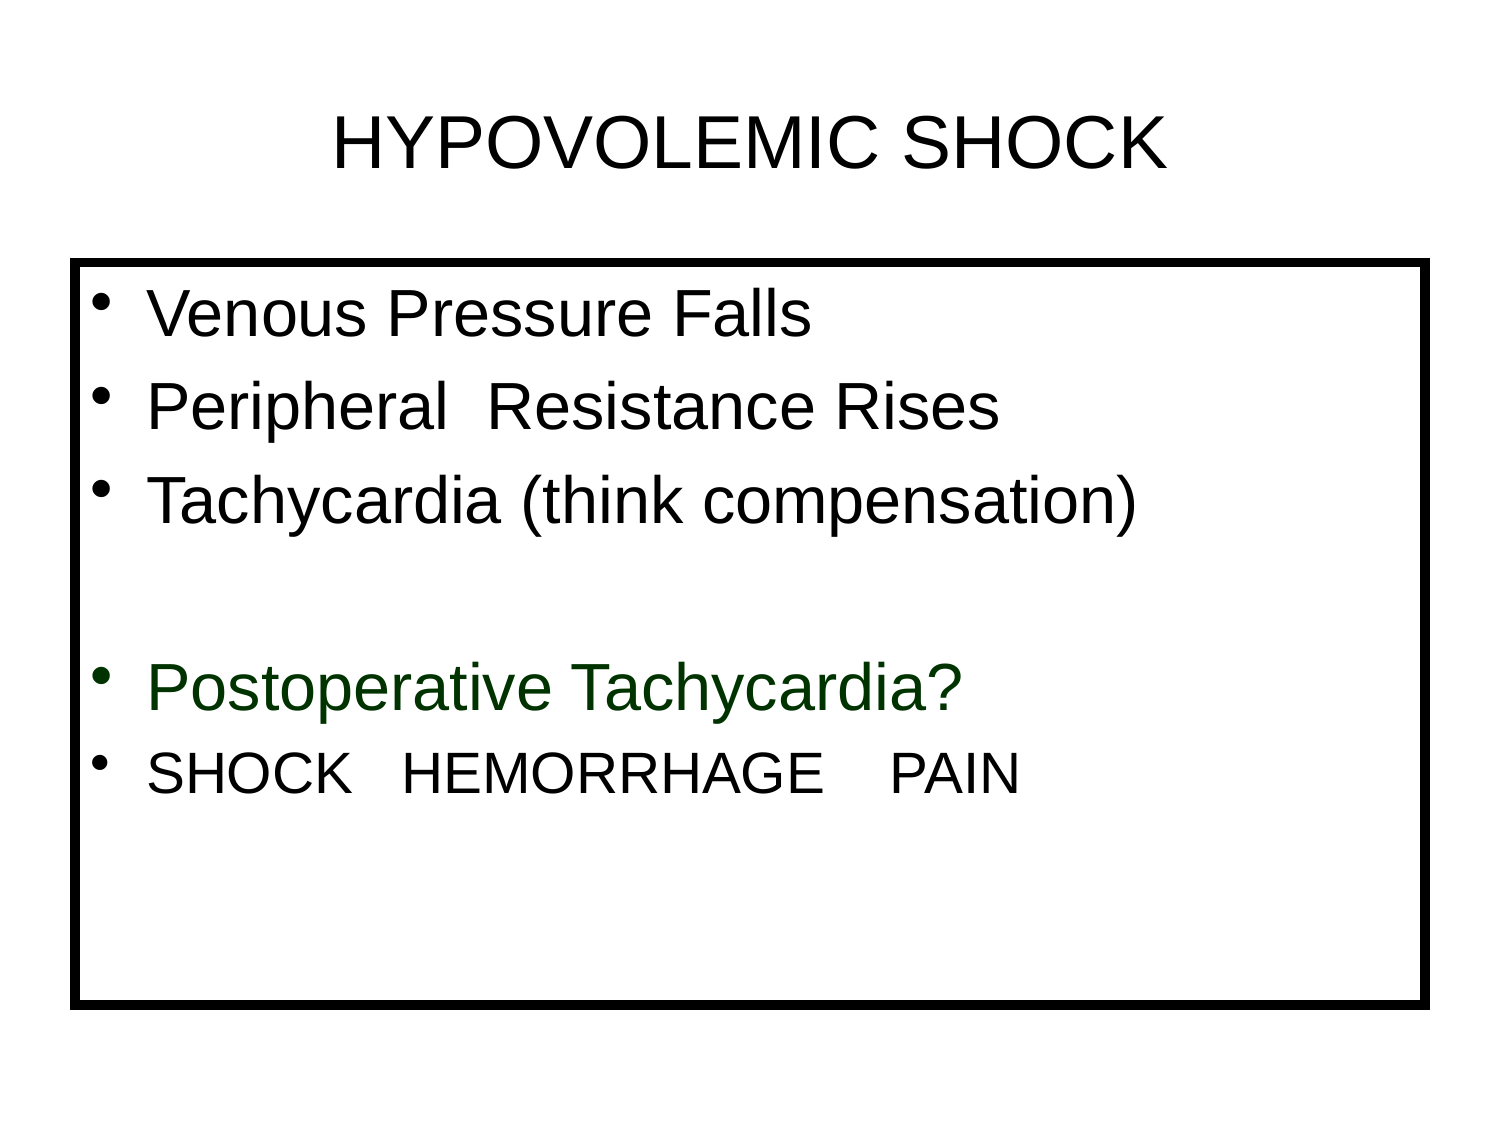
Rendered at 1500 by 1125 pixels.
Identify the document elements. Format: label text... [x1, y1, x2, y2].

list Venous Pressure Falls Peripheral Resistance Rises Tachycardia (think compensation) Postoperative Tachycardia? SHOCK HEMORRHAGE PAIN [75, 262, 1425, 1005]
title HYPOVOLEMIC SHOCK [75, 45, 1425, 233]
